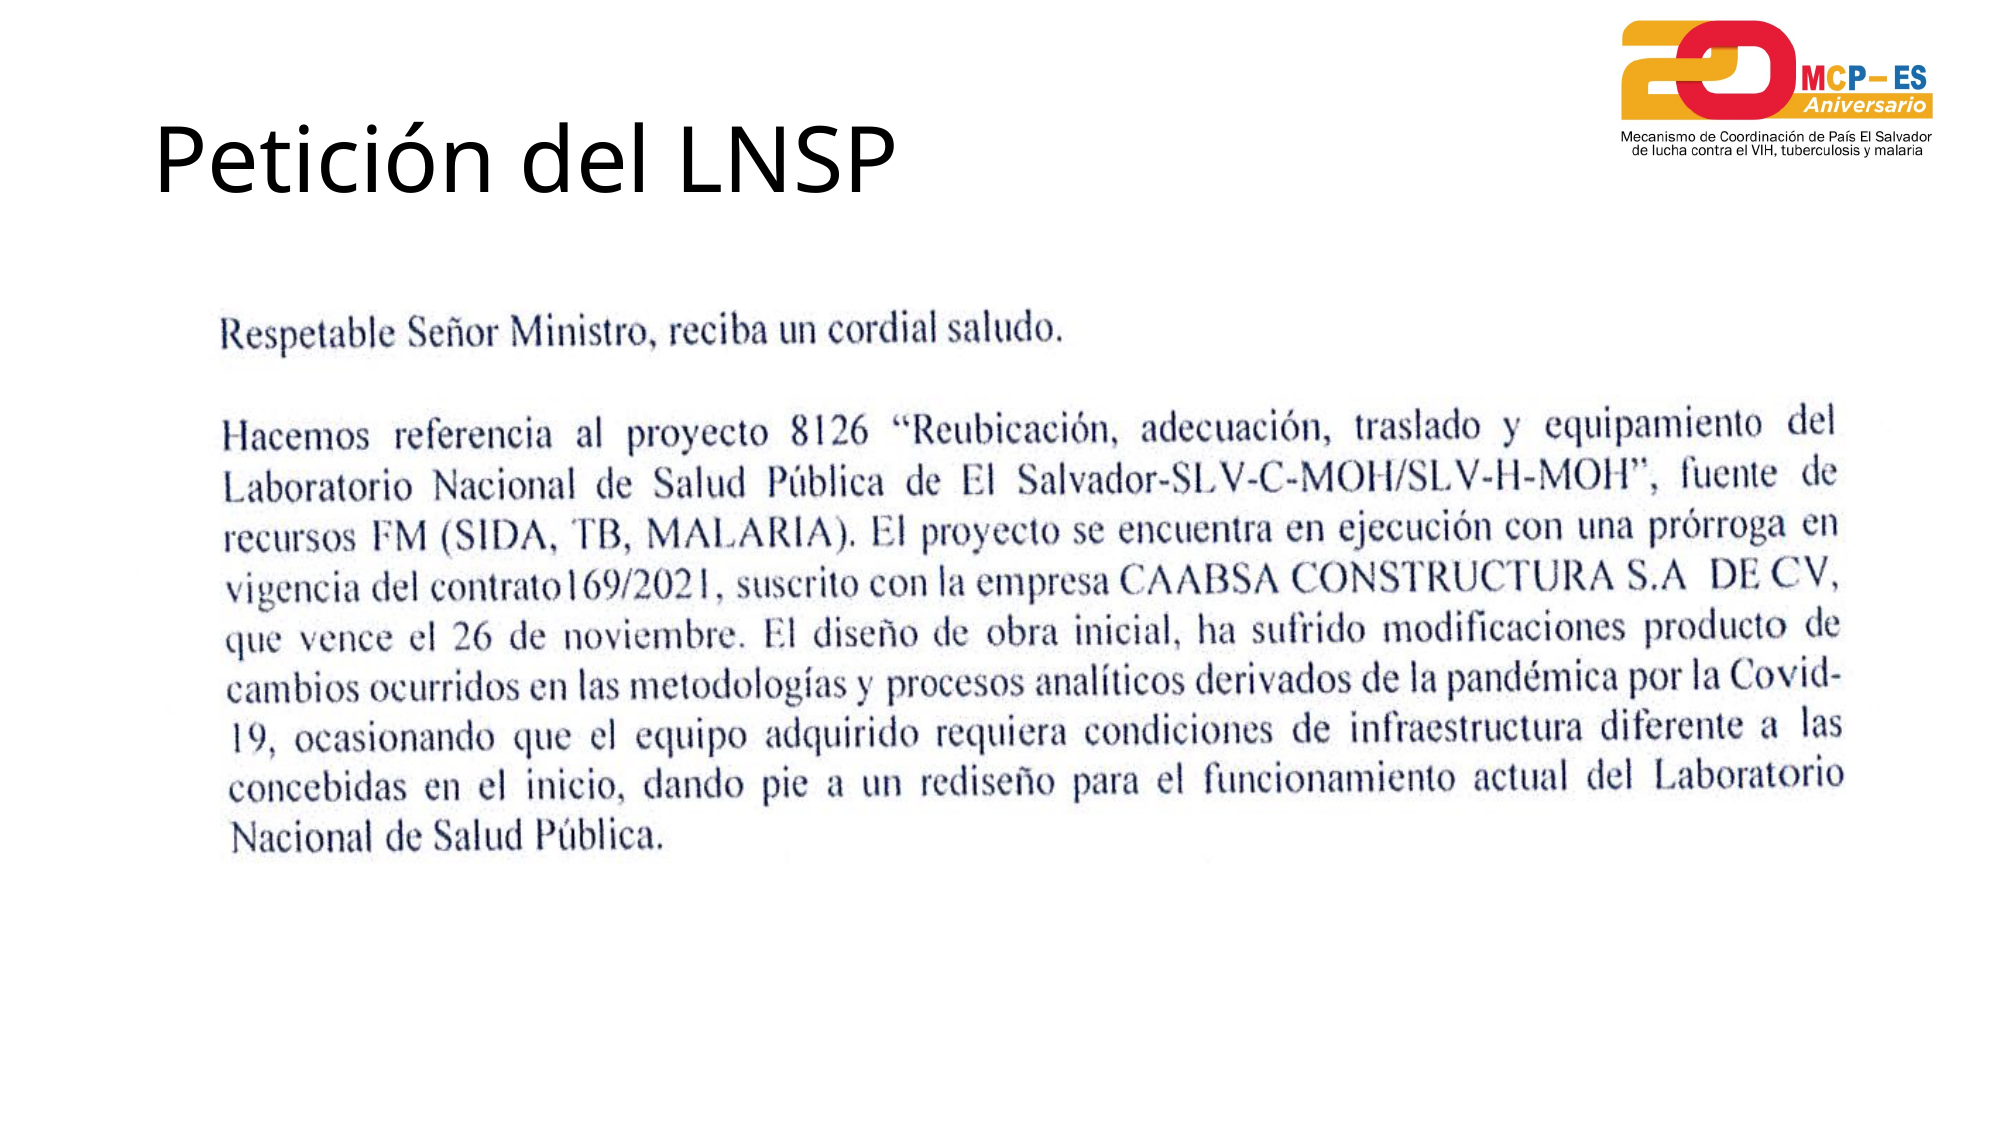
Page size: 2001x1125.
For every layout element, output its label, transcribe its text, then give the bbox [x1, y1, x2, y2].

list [137, 307, 1937, 886]
title Petición del LNSP [137, 53, 1425, 272]
picture [1613, 14, 1937, 163]
